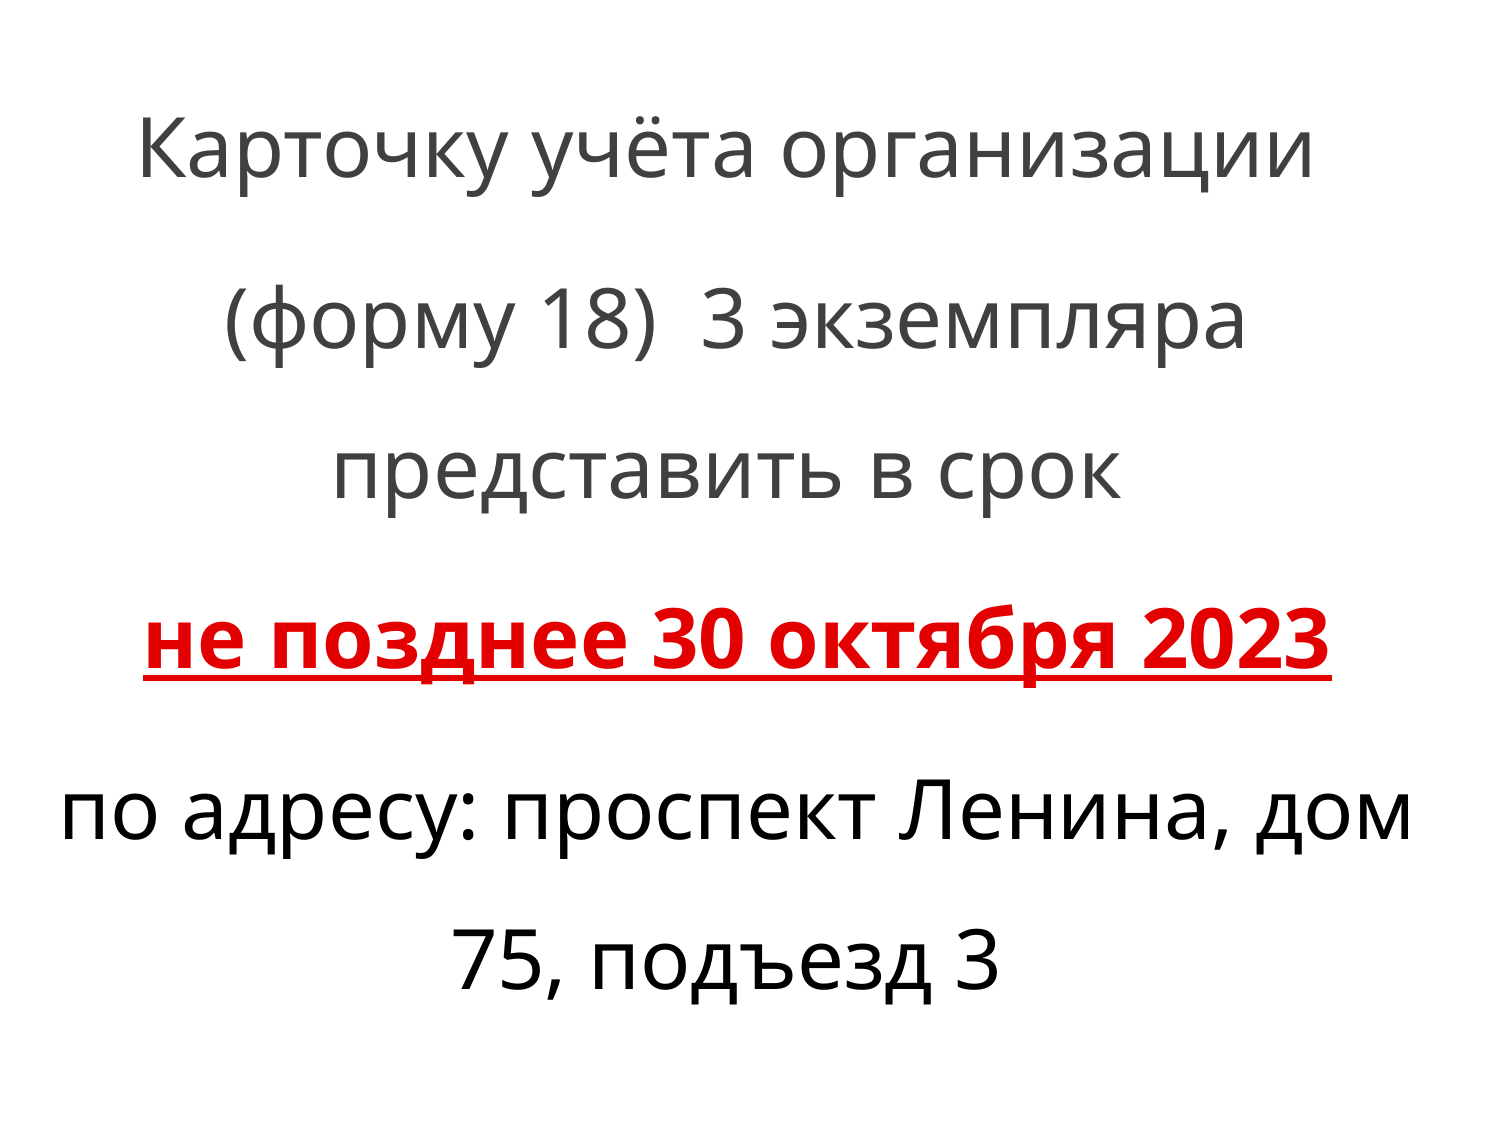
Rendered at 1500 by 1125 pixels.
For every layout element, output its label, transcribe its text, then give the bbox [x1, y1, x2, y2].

text_box Карточку учёта организации (форму 18) 3 экземпляра представить в срок не позднее 30 октября 2023 по адресу: проспект Ленина, дом 75, подъезд 3 [28, 36, 1447, 1095]
